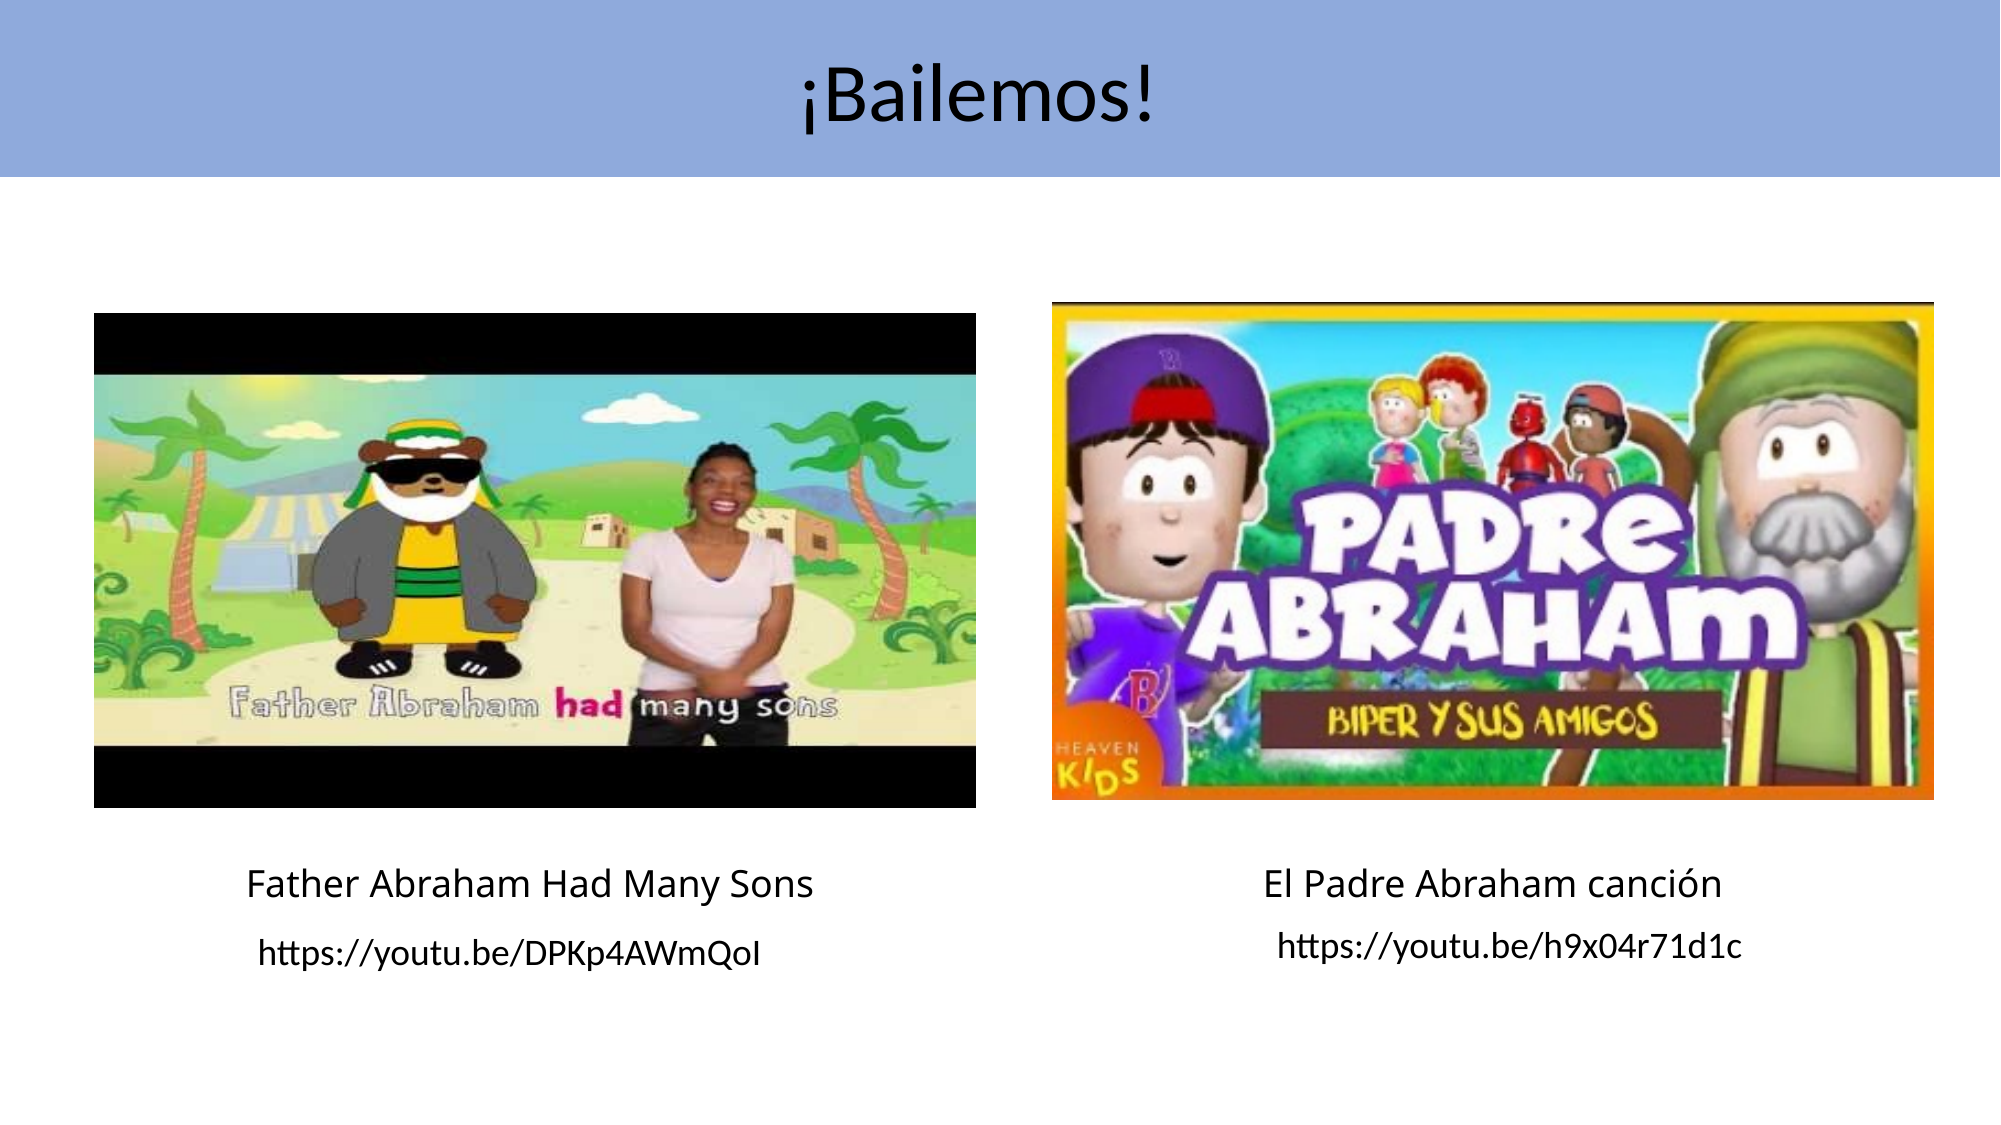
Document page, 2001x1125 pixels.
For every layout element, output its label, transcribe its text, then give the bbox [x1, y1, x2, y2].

text_box Father Abraham Had Many Sons [231, 852, 839, 913]
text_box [1051, 301, 1935, 801]
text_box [93, 312, 977, 809]
text_box El Padre Abraham canción [1248, 852, 1739, 913]
text_box ¡Bailemos! [782, 30, 1174, 146]
text_box [0, 0, 2000, 178]
text_box https://youtu.be/h9x04r71d1c [1262, 913, 1758, 973]
text_box https://youtu.be/DPKp4AWmQoI [242, 920, 777, 981]
